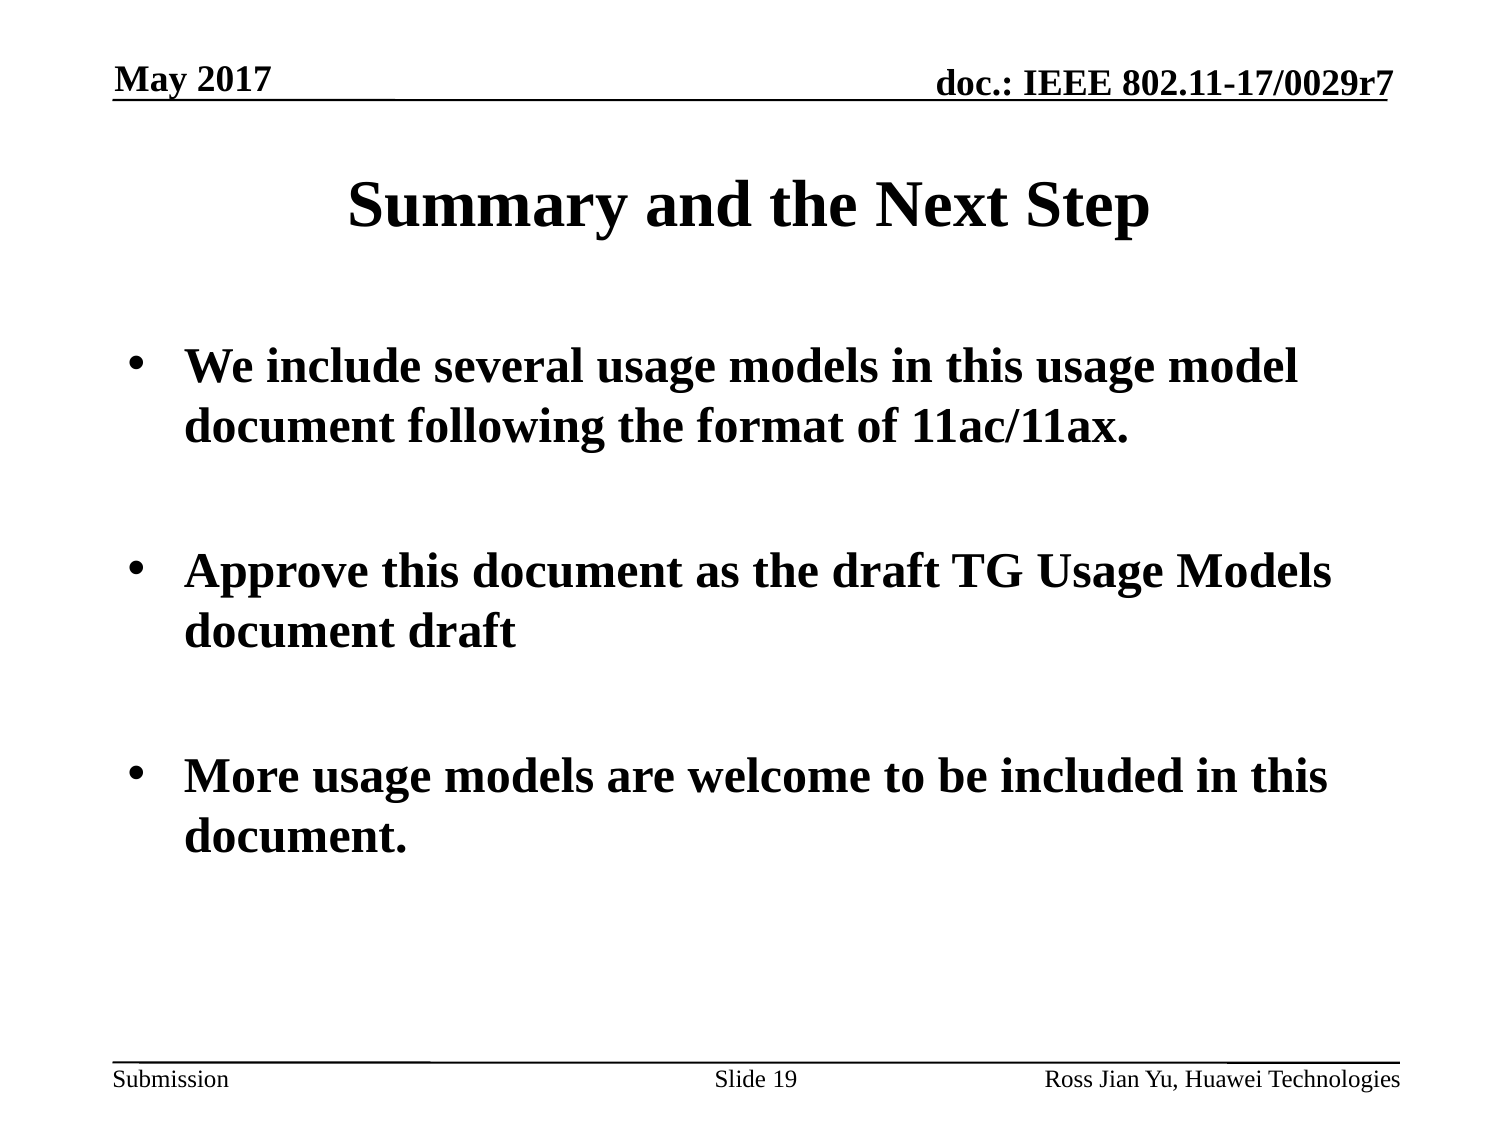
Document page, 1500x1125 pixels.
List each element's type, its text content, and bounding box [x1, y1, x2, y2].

title Summary and the Next Step [112, 112, 1388, 288]
footer Ross Jian Yu, Huawei Technologies [878, 1061, 1402, 1093]
list We include several usage models in this usage model document following the format of 11ac/11ax. Approve this document as the draft TG Usage Models document draft More usage models are welcome to be included in this document. [112, 324, 1388, 1000]
slide_number Slide 19 [712, 1061, 800, 1123]
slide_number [114, 54, 423, 100]
